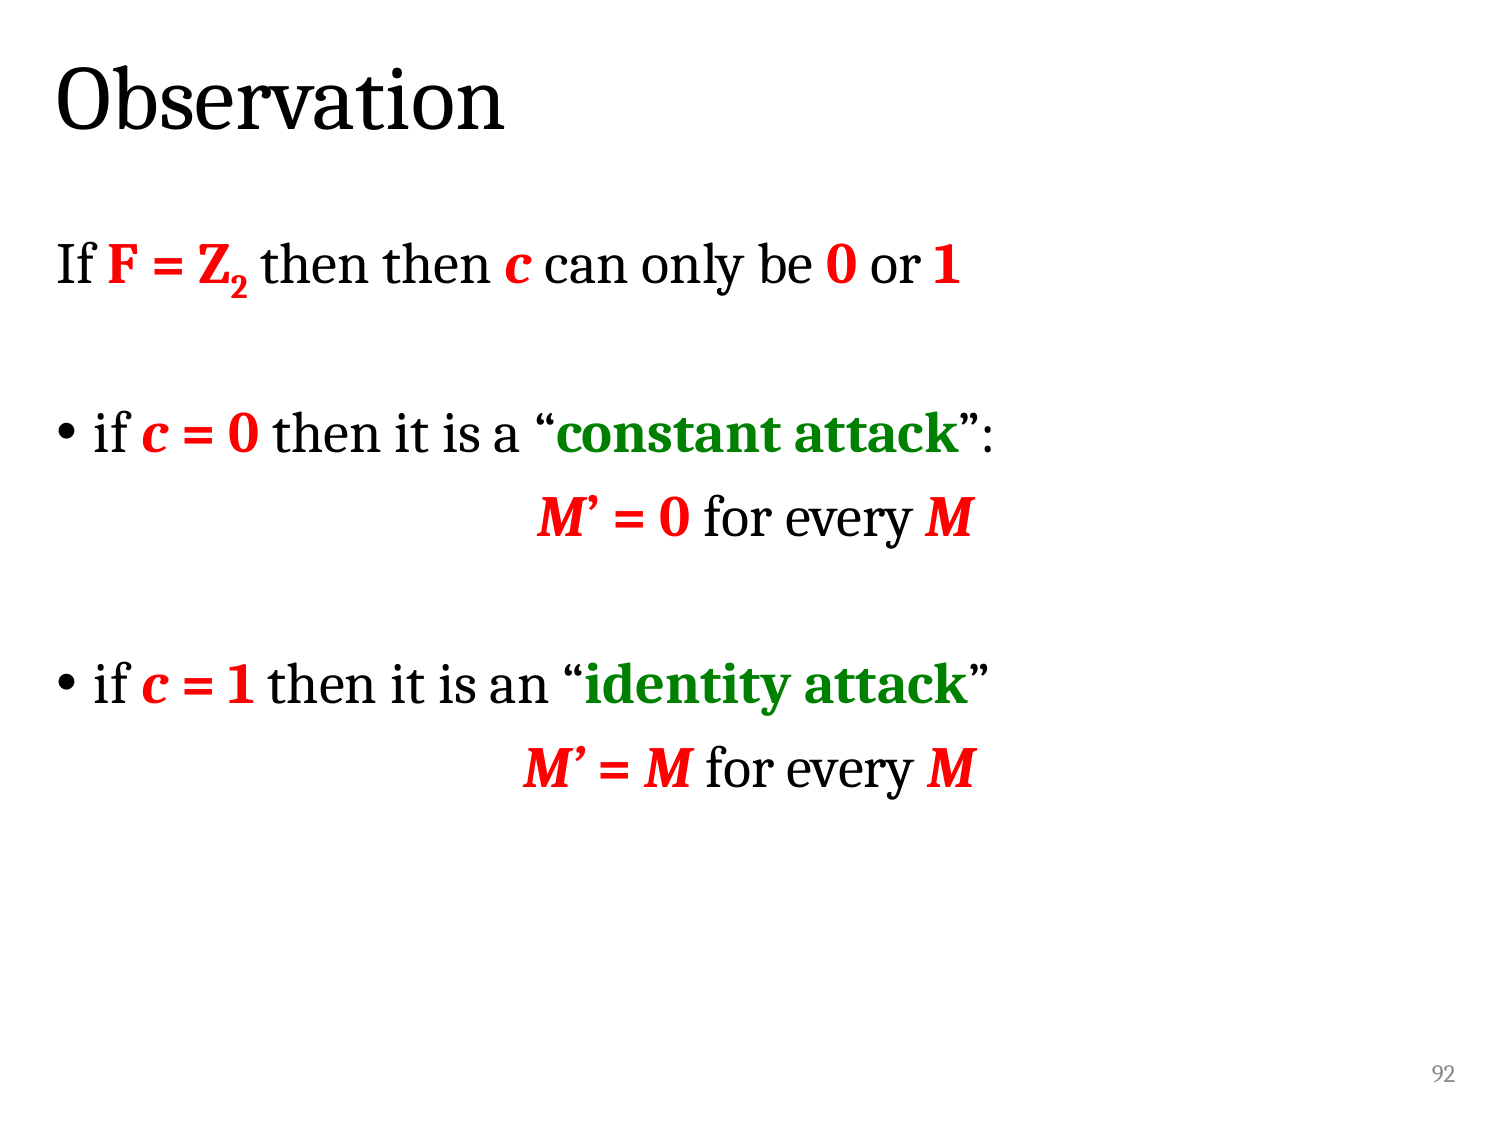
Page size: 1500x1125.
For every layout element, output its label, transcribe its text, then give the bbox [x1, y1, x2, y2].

list If F = Z2 then then c can only be 0 or 1 if c = 0 then it is a “constant attack”: M’ = 0 for every M if c = 1 then it is an “identity attack” M’ = M for every M [41, 219, 1471, 1081]
slide_number 92 [1133, 1042, 1471, 1103]
title Observation [41, 42, 1471, 172]
